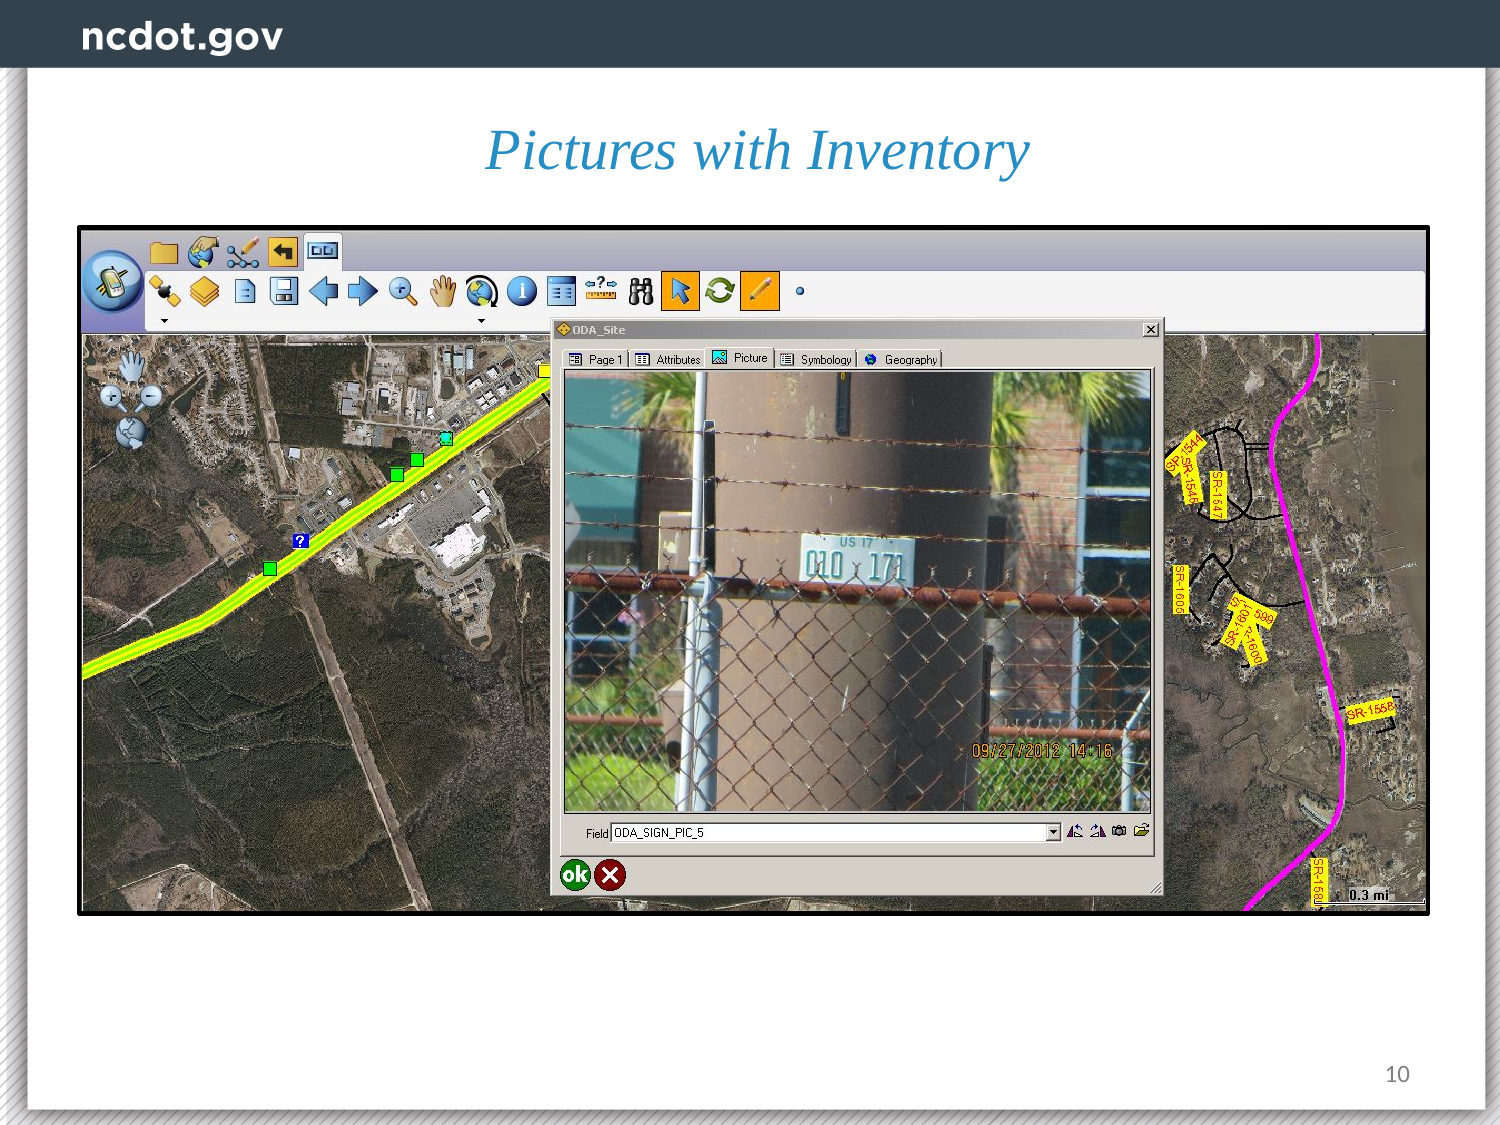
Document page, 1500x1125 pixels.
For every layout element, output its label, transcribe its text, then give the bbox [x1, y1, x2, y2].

picture [0, 0, 1500, 1125]
text_box Pictures with Inventory [48, 103, 1468, 189]
slide_number 10 [1074, 1042, 1425, 1103]
